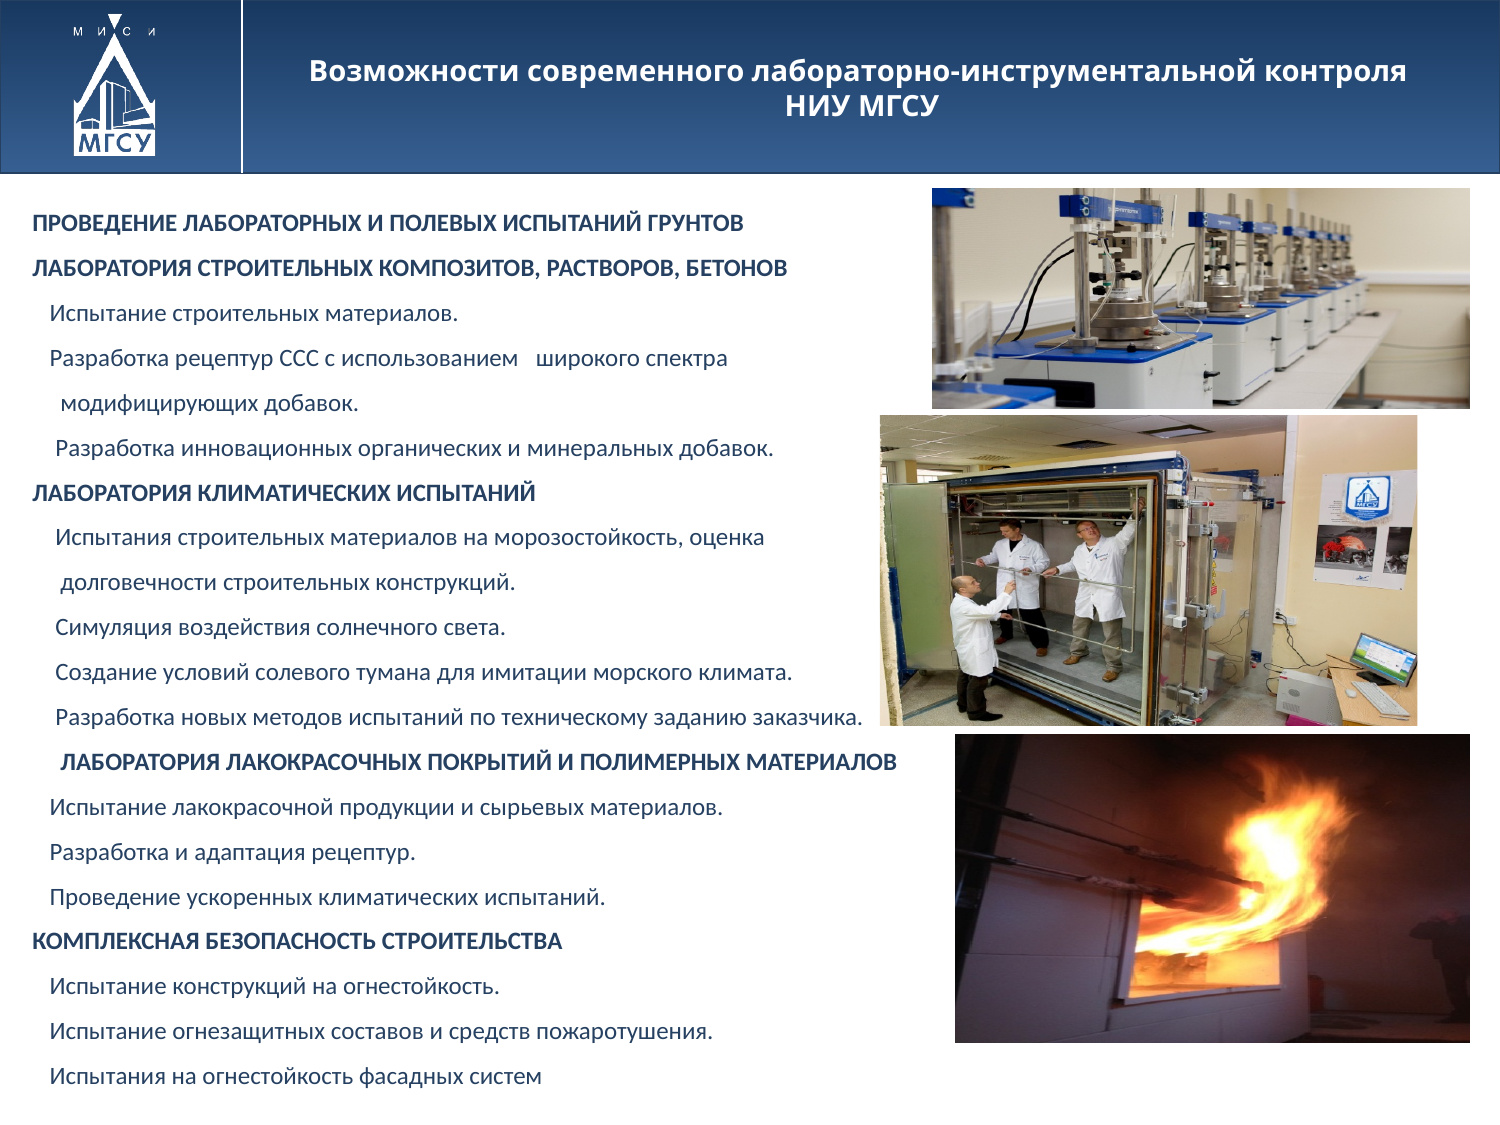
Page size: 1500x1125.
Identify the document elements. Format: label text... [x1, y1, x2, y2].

picture [879, 414, 1418, 726]
text_box ПРОВЕДЕНИЕ ЛАБОРАТОРНЫХ И ПОЛЕВЫХ ИСПЫТАНИЙ ГРУНТОВ ЛАБОРАТОРИЯ СТРОИТЕЛЬНЫХ КОМПОЗИТОВ, РАСТВОРОВ, БЕТОНОВ Испытание строительных материалов. Разработка рецептур ССС с использованием широкого спектра модифицирующих добавок. Разработка инновационных органических и минеральных добавок. ЛАБОРАТОРИЯ КЛИМАТИЧЕСКИХ ИСПЫТАНИЙ Испытания строительных материалов на морозостойкость, оценка долговечности строительных конструкций. Симуляция воздействия солнечного света. Создание условий солевого тумана для имитации морского климата. Разработка новых методов испытаний по техническому заданию заказчика. ЛАБОРАТОРИЯ ЛАКОКРАСОЧНЫХ ПОКРЫТИЙ И ПОЛИМЕРНЫХ МАТЕРИАЛОВ Испытание лакокрасочной продукции и сырьевых материалов. Разработка и адаптация рецептур. Проведение ускоренных климатических испытаний. КОМПЛЕКСНАЯ БЕЗОПАСНОСТЬ СТРОИТЕЛЬСТВА Испытание конструкций на огнестойкость. Испытание огнезащитных составов и средств пожаротушения. Испытания на огнестойкость фасадных систем [17, 184, 933, 1097]
picture [931, 188, 1470, 410]
text_box Возможности современного лабораторно-инструментальной контроля НИУ МГСУ [277, 45, 1447, 130]
picture [64, 7, 158, 161]
picture [955, 733, 1470, 1043]
